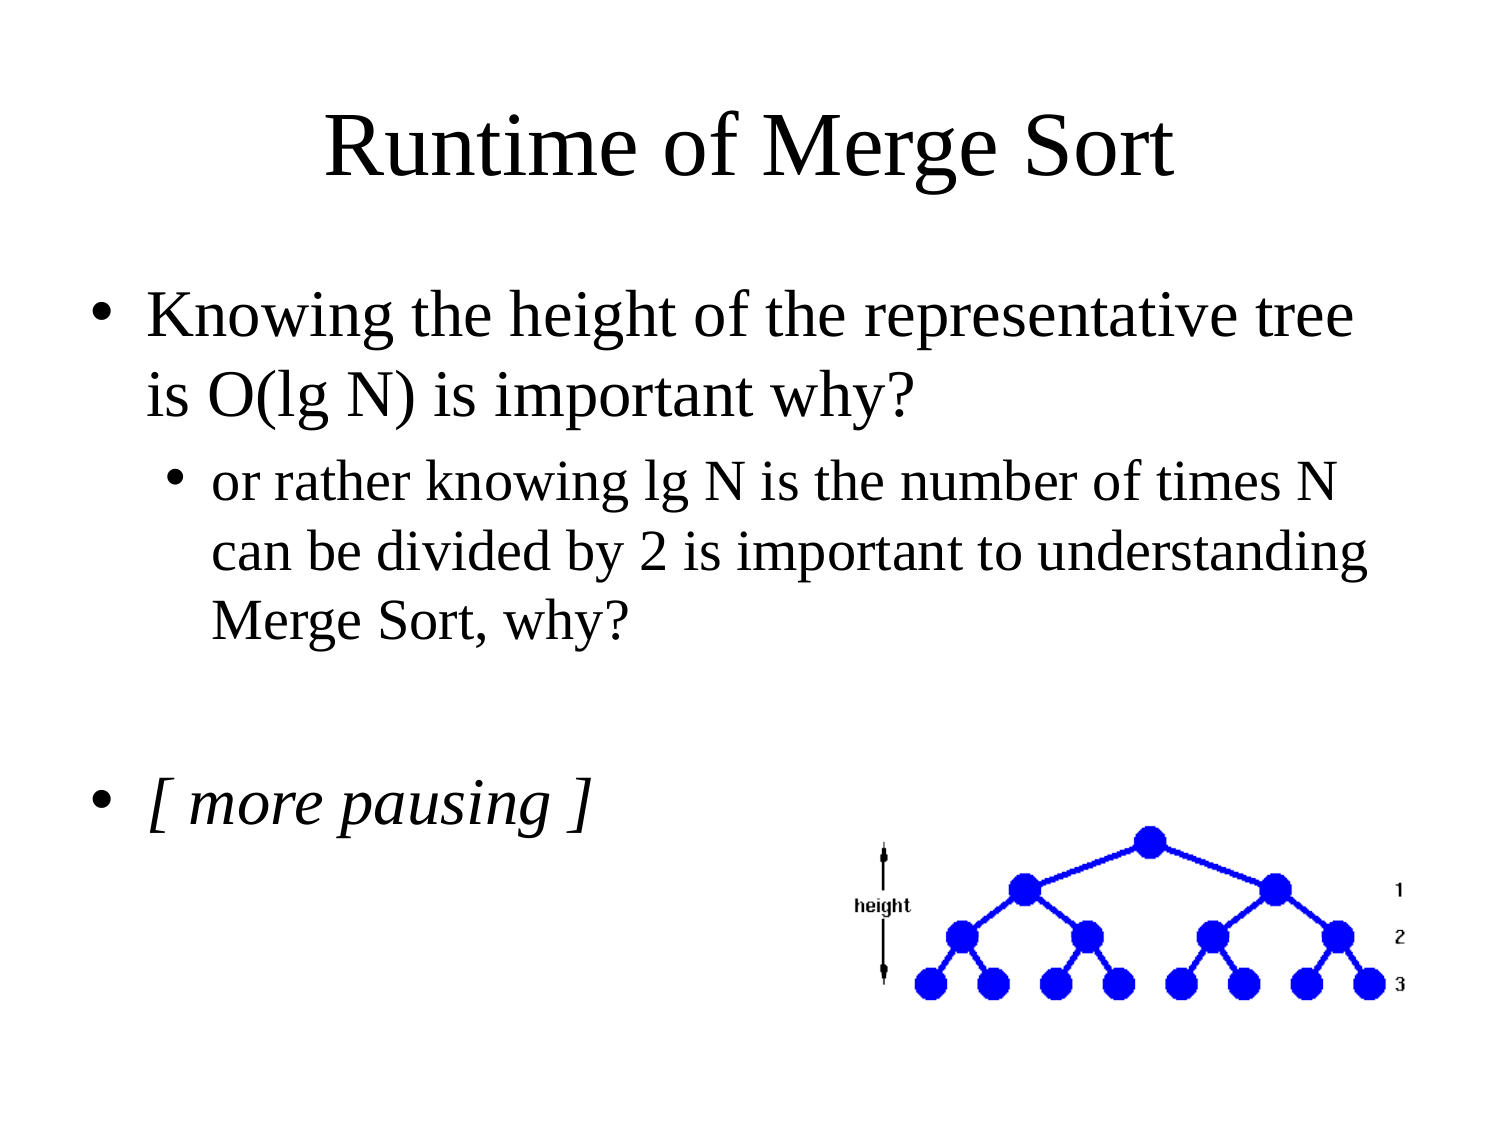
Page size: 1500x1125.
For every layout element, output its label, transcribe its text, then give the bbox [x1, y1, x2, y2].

list Knowing the height of the representative tree is O(lg N) is important why? or rather knowing lg N is the number of times N can be divided by 2 is important to understanding Merge Sort, why? [ more pausing ] [75, 262, 1425, 1005]
picture [849, 812, 1416, 1018]
title Runtime of Merge Sort [75, 45, 1425, 233]
